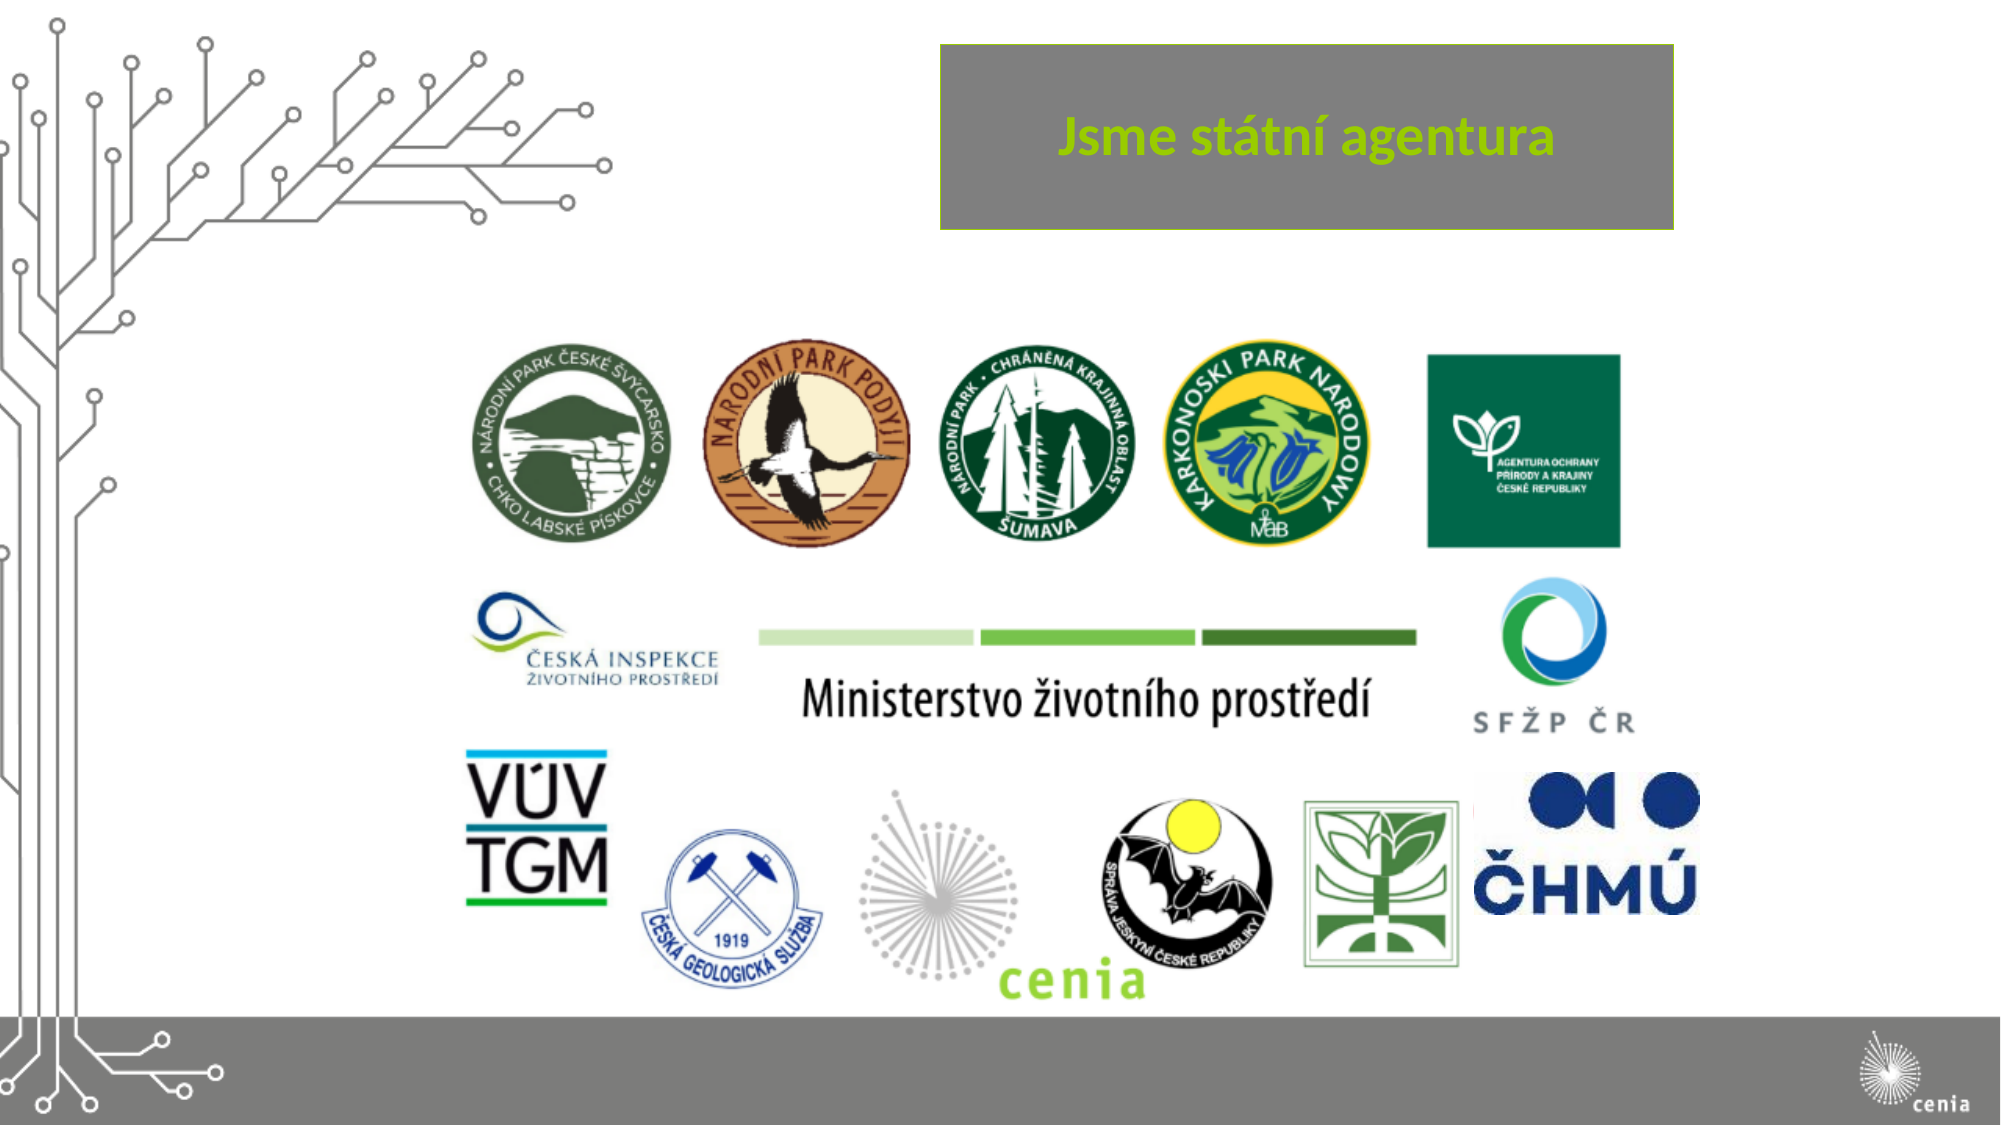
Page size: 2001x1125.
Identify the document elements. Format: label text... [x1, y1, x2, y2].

picture [0, 0, 2001, 1125]
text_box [443, 317, 1700, 1008]
title Jsme státní agentura [940, 44, 1674, 230]
